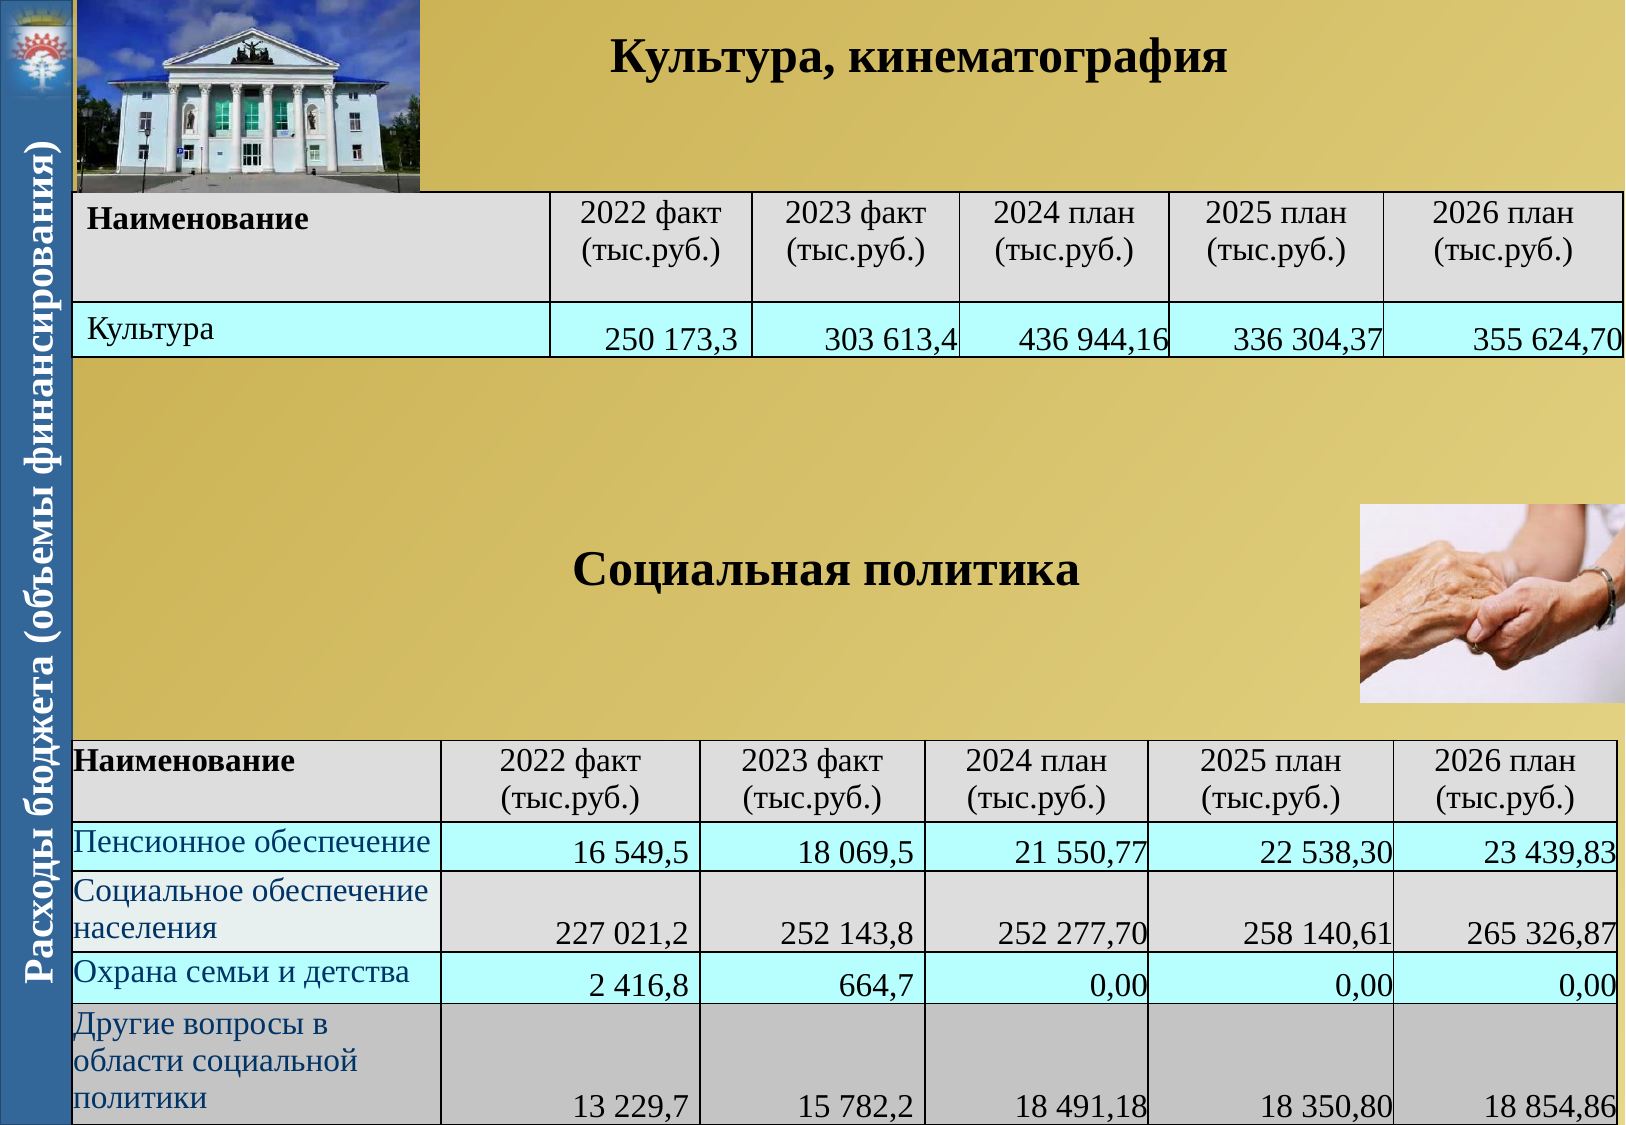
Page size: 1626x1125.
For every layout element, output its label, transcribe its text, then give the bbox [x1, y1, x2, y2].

table_cell 2 416,8 [442, 953, 699, 1003]
table_header 2022 факт (тыс.руб.) [442, 741, 699, 821]
table_cell 16 549,5 [442, 823, 699, 870]
table_cell 252 277,70 [926, 872, 1147, 951]
table_header Наименование [73, 193, 549, 301]
table_header 2023 факт (тыс.руб.) [753, 193, 959, 301]
table_header 2024 план (тыс.руб.) [960, 193, 1168, 301]
text_box Культура, кинематография [534, 14, 1305, 90]
table_cell 23 439,83 [1394, 823, 1616, 870]
table_header 2022 факт (тыс.руб.) [551, 193, 751, 301]
table_header 2026 план (тыс.руб.) [1394, 741, 1616, 821]
table_cell 18 491,18 [926, 1004, 1147, 1124]
table_cell 336 304,37 [1170, 303, 1383, 356]
table_cell 22 538,30 [1149, 823, 1393, 870]
table_cell 227 021,2 [442, 872, 699, 951]
table_cell 15 782,2 [701, 1004, 924, 1124]
picture [0, 0, 420, 193]
table_cell 0,00 [1394, 953, 1616, 1003]
table_header 2024 план (тыс.руб.) [926, 741, 1147, 821]
picture [1360, 504, 1625, 703]
text_box Социальная политика [319, 528, 1333, 604]
table_cell 250 173,3 [551, 303, 751, 356]
table_header 2025 план (тыс.руб.) [1149, 741, 1393, 821]
table_cell 0,00 [926, 953, 1147, 1003]
table_header 2026 план (тыс.руб.) [1384, 193, 1622, 301]
table_cell Пенсионное обеспечение [73, 823, 440, 870]
table_cell 18 350,80 [1149, 1004, 1393, 1124]
table_cell 18 069,5 [701, 823, 924, 870]
table_cell 303 613,4 [753, 303, 959, 356]
table_header Наименование [73, 741, 440, 821]
table_cell Другие вопросы в области социальной политики [73, 1004, 440, 1124]
table_cell Социальное обеспечение населения [73, 872, 440, 951]
table_cell 265 326,87 [1394, 872, 1616, 951]
table_cell 258 140,61 [1149, 872, 1393, 951]
table_cell 13 229,7 [442, 1004, 699, 1124]
table_cell 18 854,86 [1394, 1004, 1616, 1124]
table_cell 664,7 [701, 953, 924, 1003]
table_cell 0,00 [1149, 953, 1393, 1003]
table_cell Охрана семьи и детства [73, 953, 440, 1003]
table_cell 436 944,16 [960, 303, 1168, 356]
table_header 2023 факт (тыс.руб.) [701, 741, 924, 821]
table_cell 355 624,70 [1384, 303, 1622, 356]
table_cell 21 550,77 [926, 823, 1147, 870]
table_cell Культура [73, 303, 549, 356]
table_header 2025 план (тыс.руб.) [1170, 193, 1383, 301]
text_box Расходы бюджета (объемы финансирования) [0, 104, 72, 1125]
table_cell 252 143,8 [701, 872, 924, 951]
